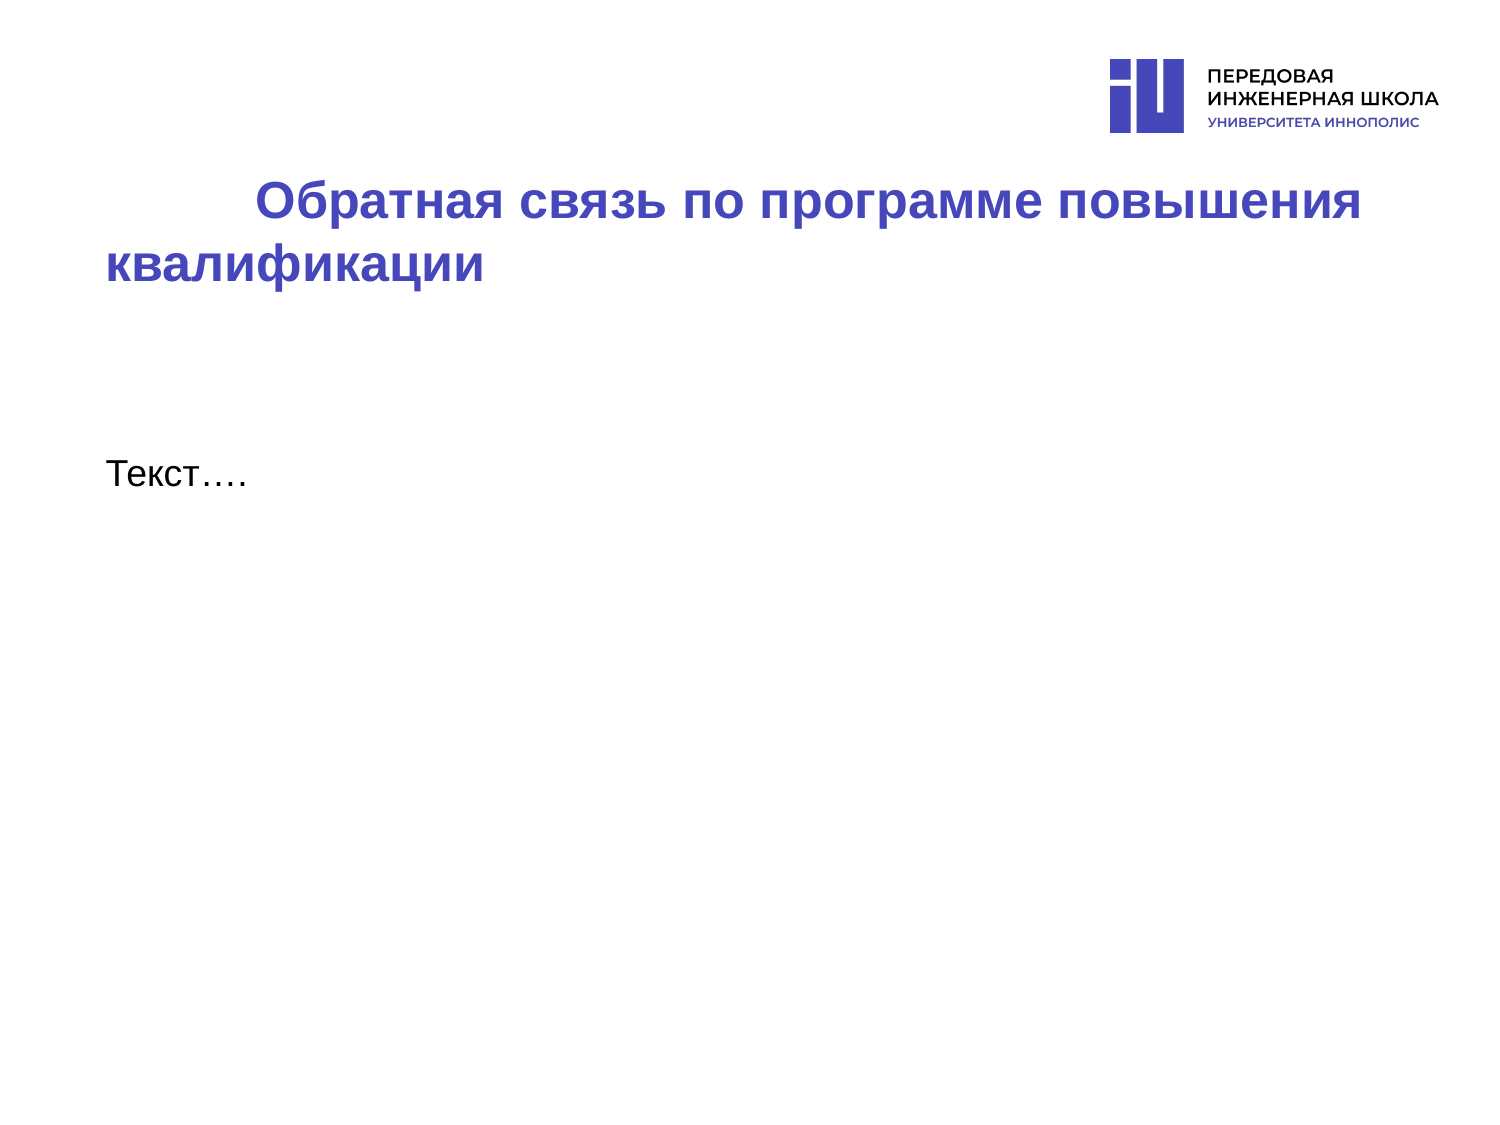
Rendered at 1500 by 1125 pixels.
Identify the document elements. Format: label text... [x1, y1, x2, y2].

text_box Обратная связь по программе повышения квалификации [90, 159, 1397, 299]
text_box Текст…. [90, 441, 1411, 501]
picture [1110, 59, 1439, 133]
